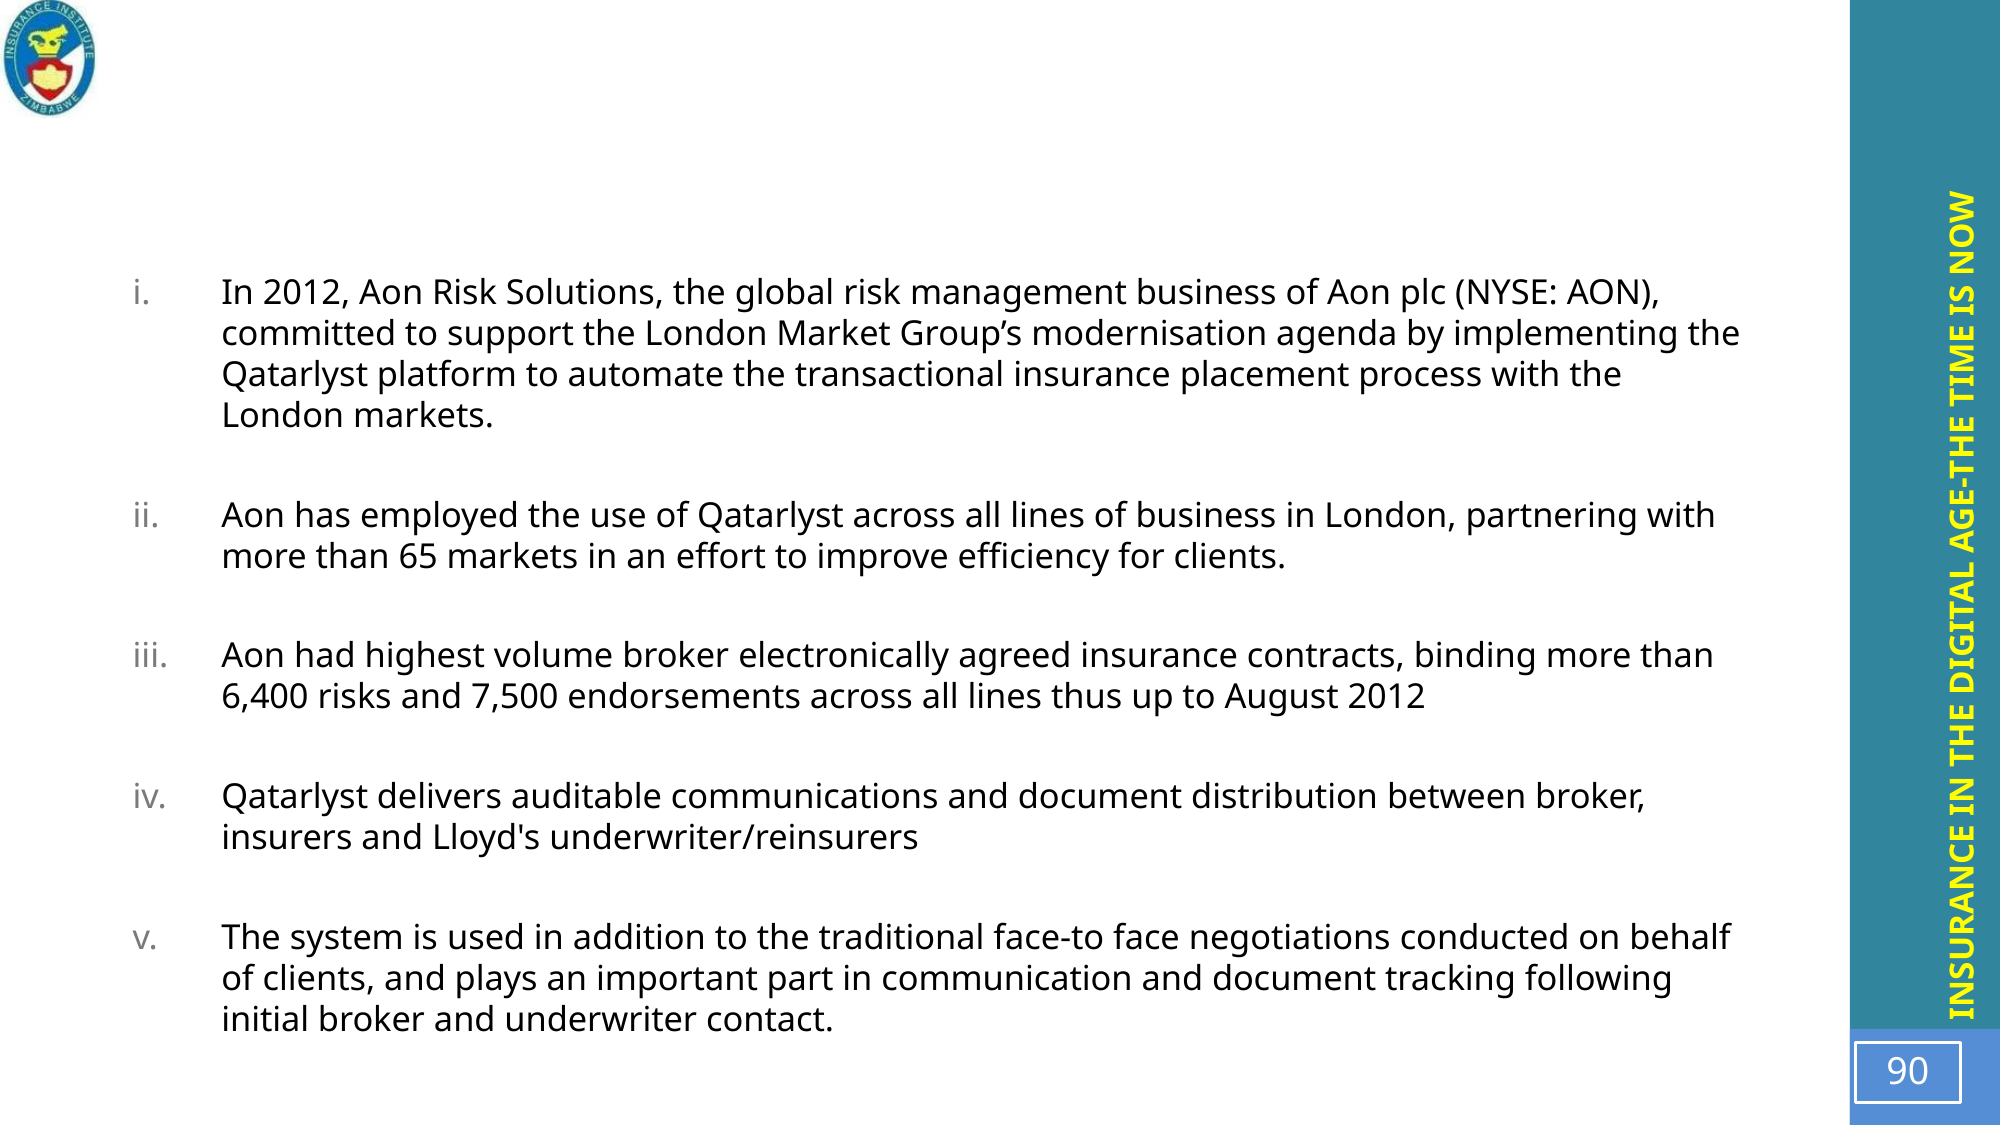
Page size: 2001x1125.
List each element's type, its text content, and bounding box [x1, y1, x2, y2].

list In 2012, Aon Risk Solutions, the global risk management business of Aon plc (NYSE: AON), committed to support the London Market Group’s modernisation agenda by implementing the Qatarlyst platform to automate the transactional insurance placement process with the London markets. Aon has employed the use of Qatarlyst across all lines of business in London, partnering with more than 65 markets in an effort to improve efficiency for clients. Aon had highest volume broker electronically agreed insurance contracts, binding more than 6,400 risks and 7,500 endorsements across all lines thus up to August 2012 Qatarlyst delivers auditable communications and document distribution between broker, insurers and Lloyd's underwriter/reinsurers The system is used in addition to the traditional face-to face negotiations conducted on behalf of clients, and plays an important part in communication and document tracking following initial broker and underwriter contact. [99, 262, 1767, 1050]
picture [0, 0, 98, 118]
text_box 90 [1855, 1042, 1961, 1103]
